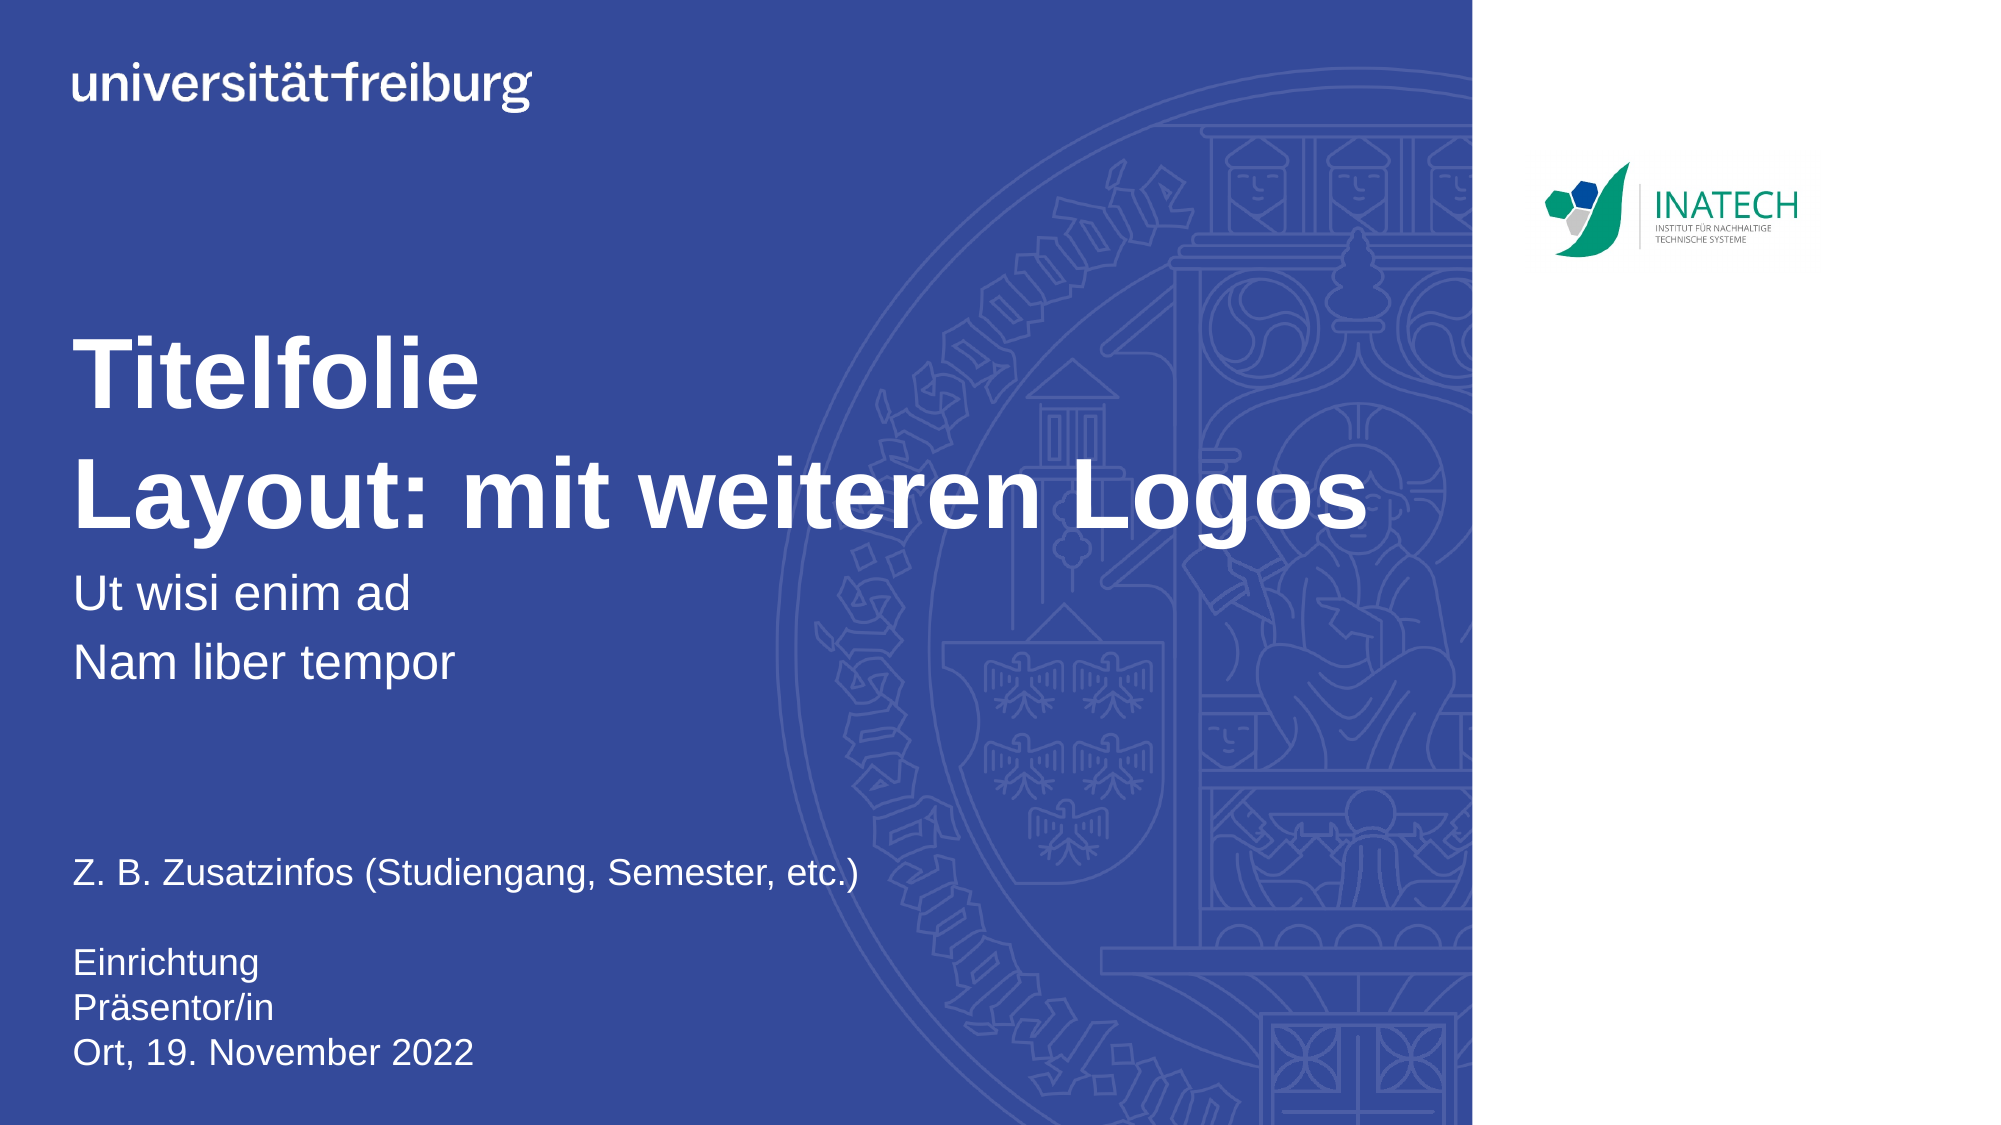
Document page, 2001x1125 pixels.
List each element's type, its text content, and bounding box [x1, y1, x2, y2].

picture [72, 61, 534, 113]
title Titelfolie Layout: mit weiteren Logos [72, 308, 1402, 545]
picture [1525, 150, 1821, 273]
list Z. B. Zusatzinfos (Studiengang, Semester, etc.) Einrichtung Präsentor/in Ort, 19. November 2022 [72, 795, 1402, 1073]
subtitle Ut wisi enim ad Nam liber tempor [72, 562, 1402, 722]
